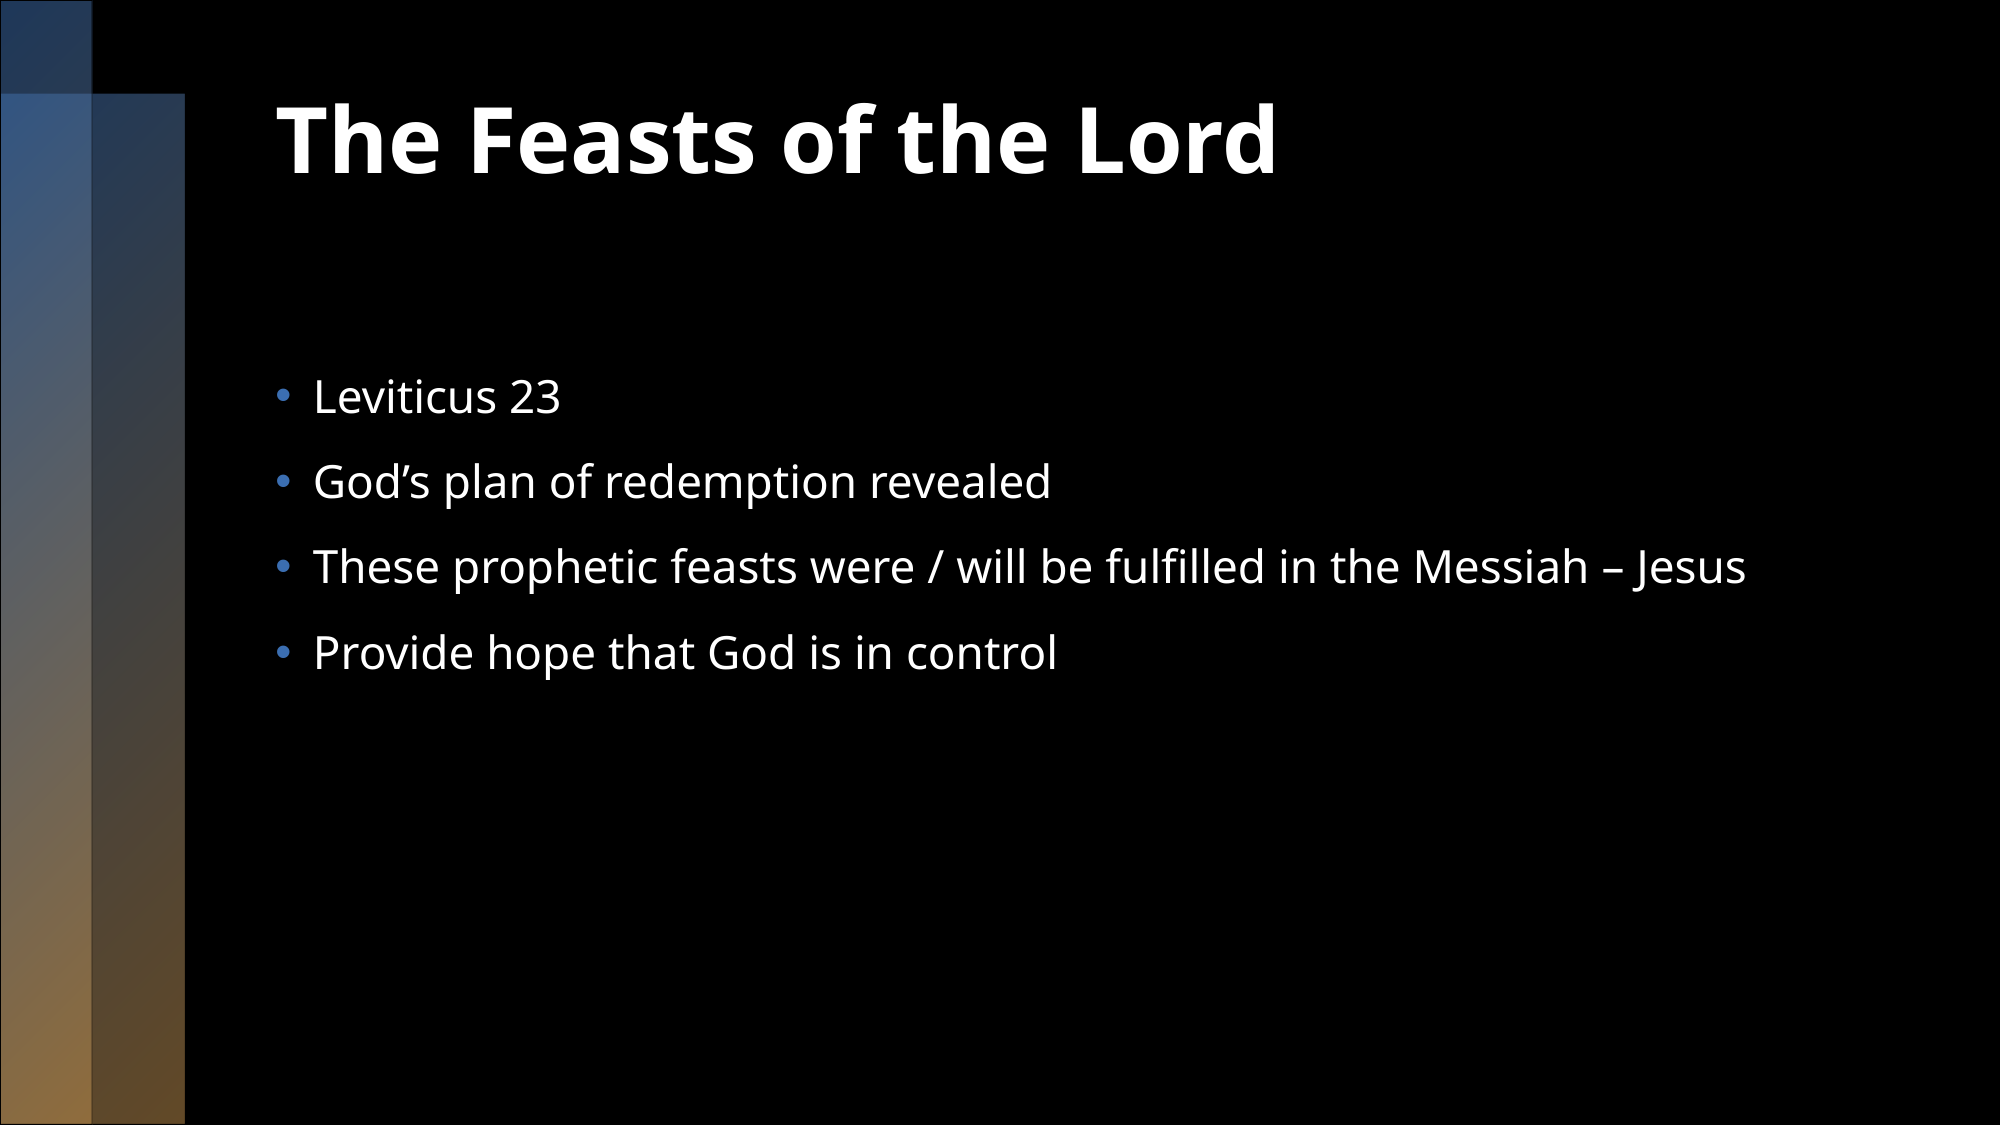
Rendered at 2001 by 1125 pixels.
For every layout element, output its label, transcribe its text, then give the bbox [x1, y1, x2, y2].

title The Feasts of the Lord [260, 74, 1817, 329]
list Leviticus 23 God’s plan of redemption revealed These prophetic feasts were / will be fulfilled in the Messiah – Jesus Provide hope that God is in control [260, 354, 1817, 999]
